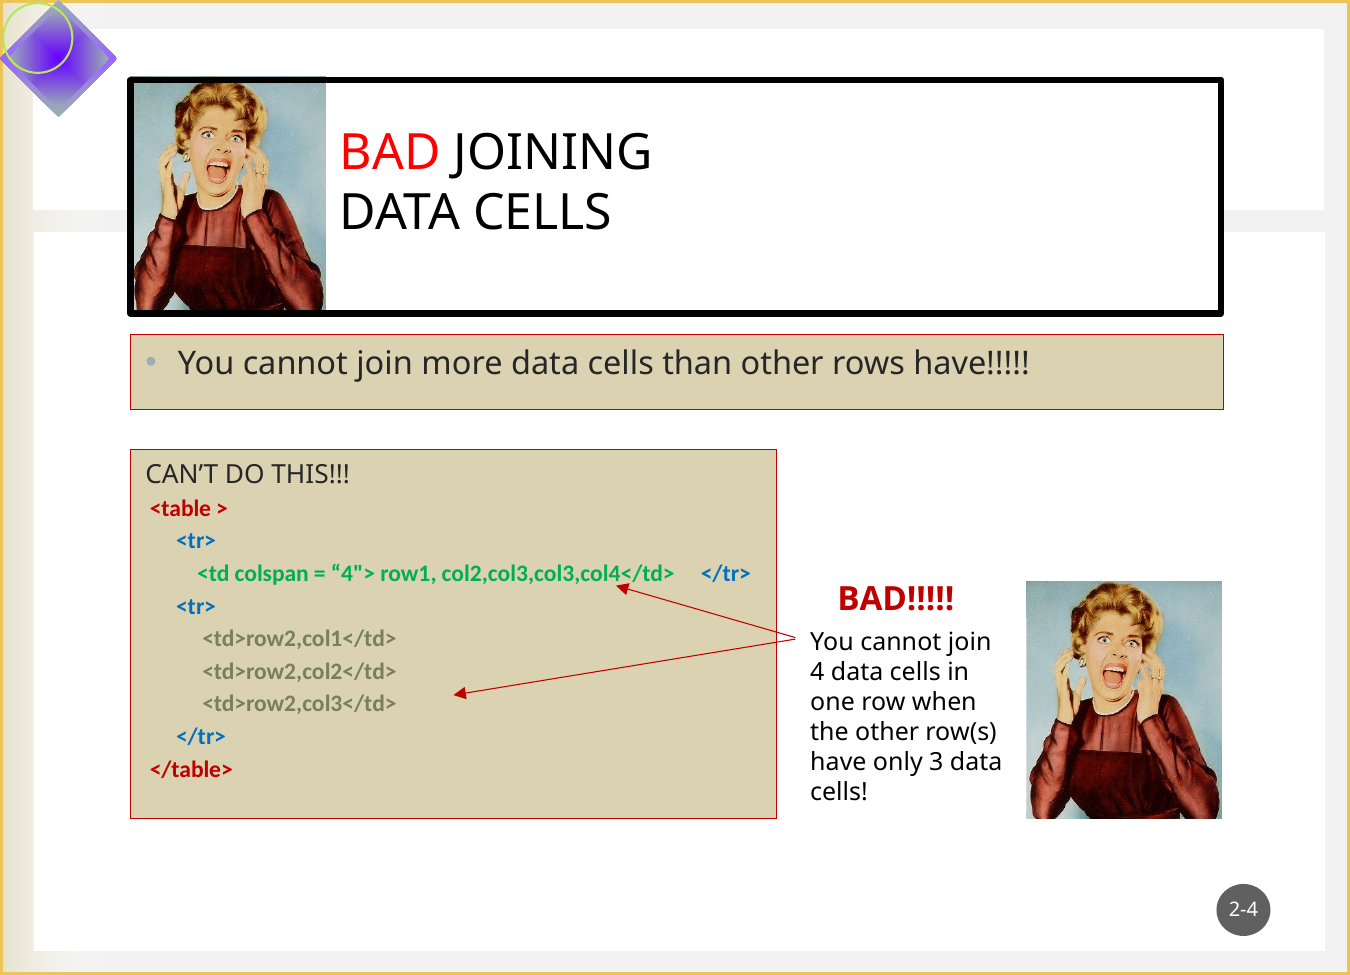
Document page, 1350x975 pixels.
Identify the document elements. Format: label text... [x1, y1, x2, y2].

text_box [615, 585, 828, 633]
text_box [453, 633, 828, 695]
list You cannot join more data cells than other rows have!!!!! [130, 334, 1224, 410]
picture [1026, 581, 1222, 819]
picture [130, 76, 326, 314]
text_box [326, 79, 1222, 314]
text_box BAD!!!!! [822, 570, 970, 617]
text_box CAN’T DO THIS!!! <table > <tr> <td colspan = “4"> row1, col2,col3,col3,col4</td> </tr> <tr> <td>row2,col1</td> <td>row2,col2</td> <td>row2,col3</td> </tr> </table> [130, 449, 777, 819]
slide_number 2-4 [1216, 883, 1271, 936]
text_box You cannot join 4 data cells in one row when the other row(s) have only 3 data cells! [795, 617, 1026, 813]
